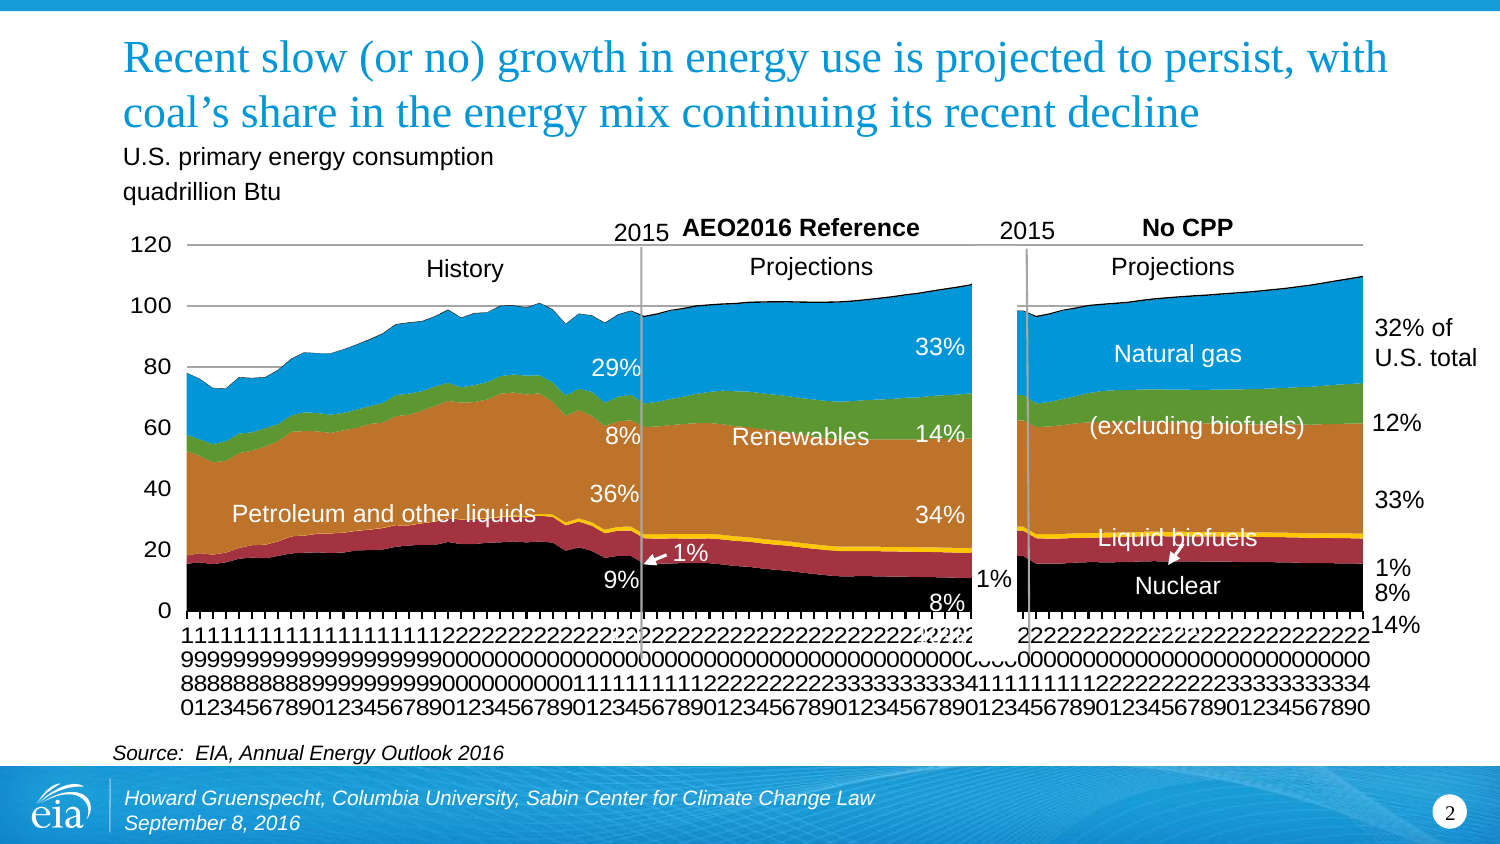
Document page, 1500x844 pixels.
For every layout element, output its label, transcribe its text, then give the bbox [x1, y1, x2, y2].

list U.S. primary energy consumption quadrillion Btu [122, 137, 773, 206]
slide_number 2 [1418, 789, 1482, 835]
picture [0, 766, 1500, 844]
list Source: EIA, Annual Energy Outlook 2016 [112, 731, 1425, 766]
chart [112, 214, 1426, 721]
title Recent slow (or no) growth in energy use is projected to persist, with coal’s share in the energy mix continuing its recent decline [122, 11, 1429, 137]
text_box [170, 203, 1500, 662]
footer Howard Gruenspecht, Columbia University, Sabin Center for Climate Change Law September 8, 2016 [109, 786, 915, 835]
